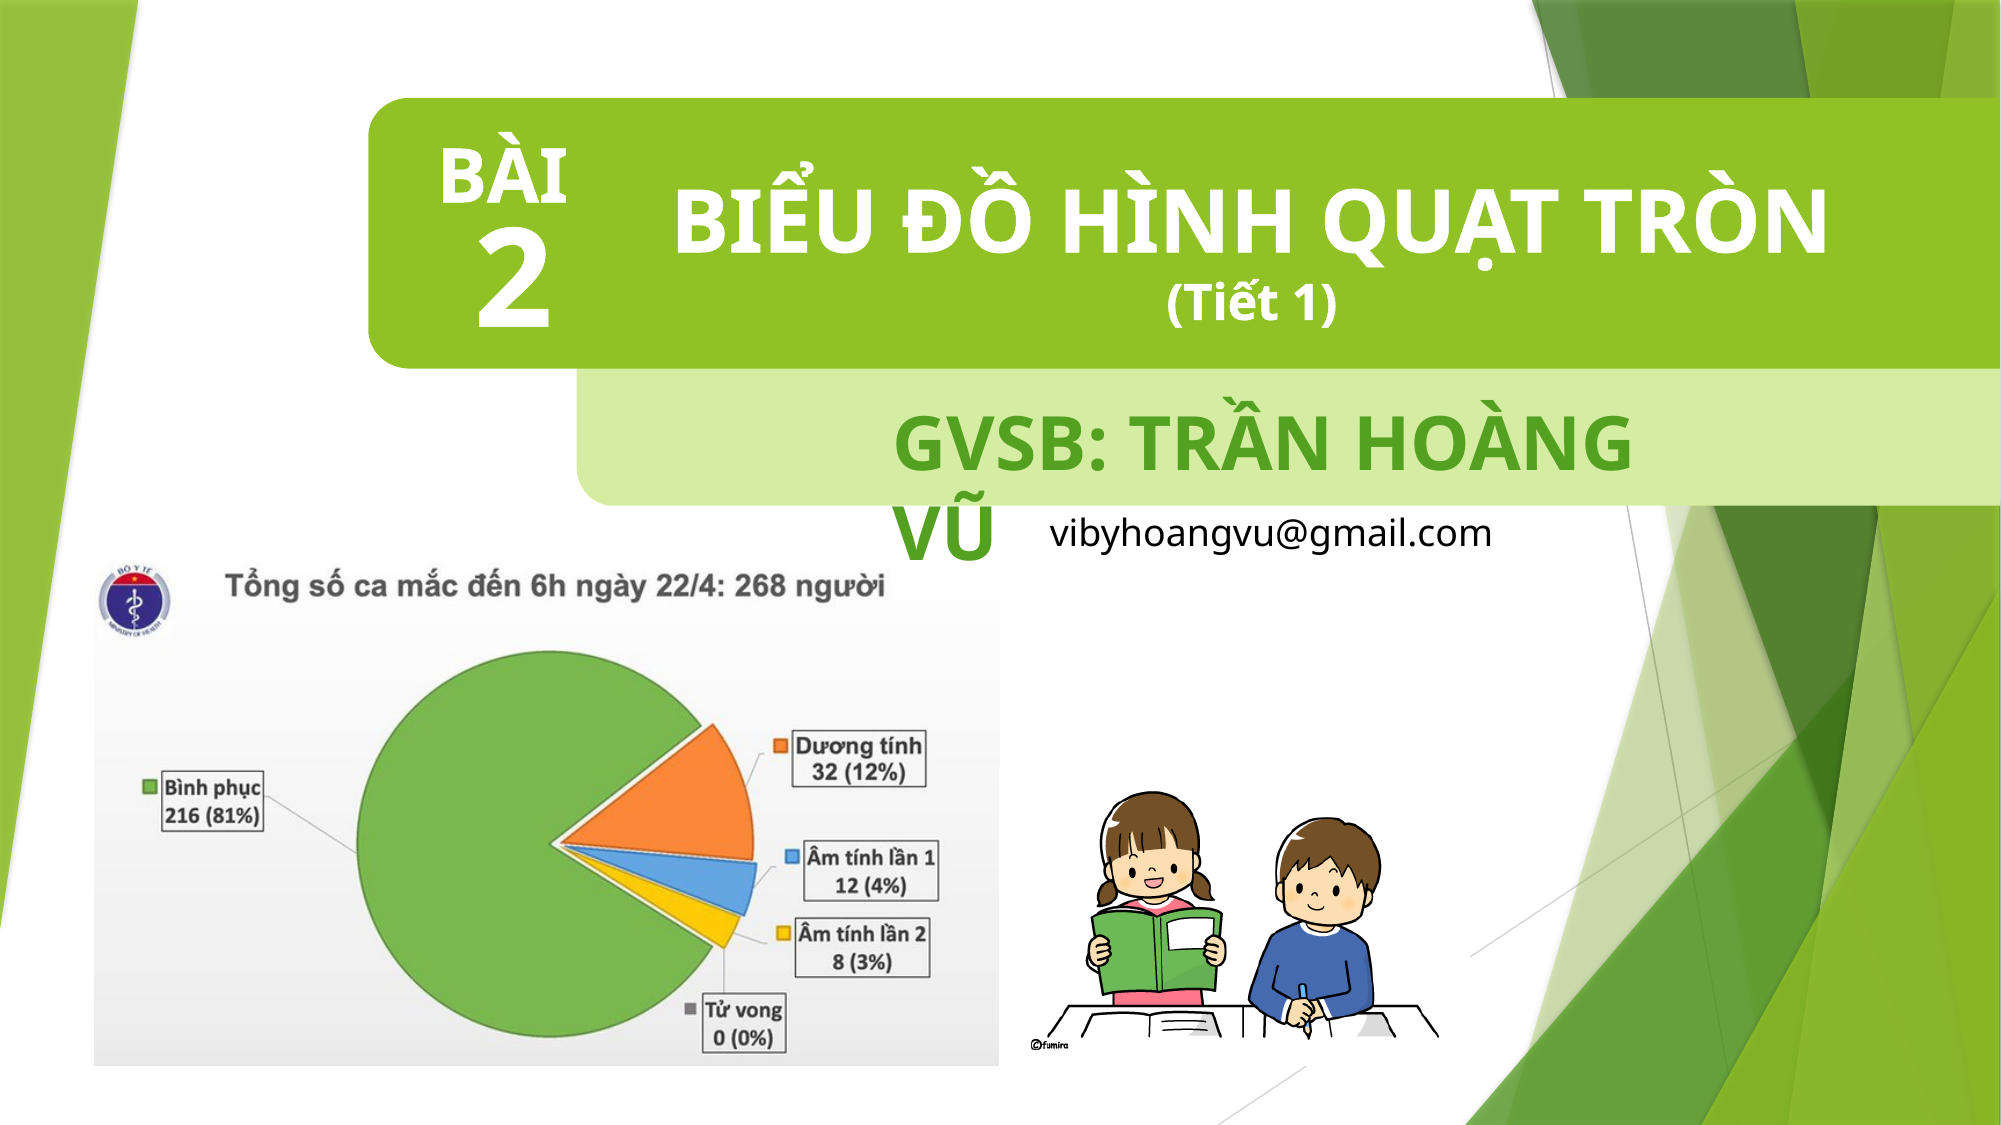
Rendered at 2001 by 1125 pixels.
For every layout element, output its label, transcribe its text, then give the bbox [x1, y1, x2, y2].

picture [93, 561, 1471, 1066]
text_box BIỂU ĐỒ HÌNH QUẠT TRÒN (Tiết 1) [655, 157, 1862, 338]
text_box [366, 96, 2000, 371]
text_box 2 [411, 181, 616, 362]
text_box [575, 371, 2000, 508]
text_box vibyhoangvu@gmail.com [976, 501, 1509, 562]
text_box GVSB: TRẦN HOÀNG VŨ [877, 388, 1772, 583]
text_box BÀI [411, 111, 616, 181]
